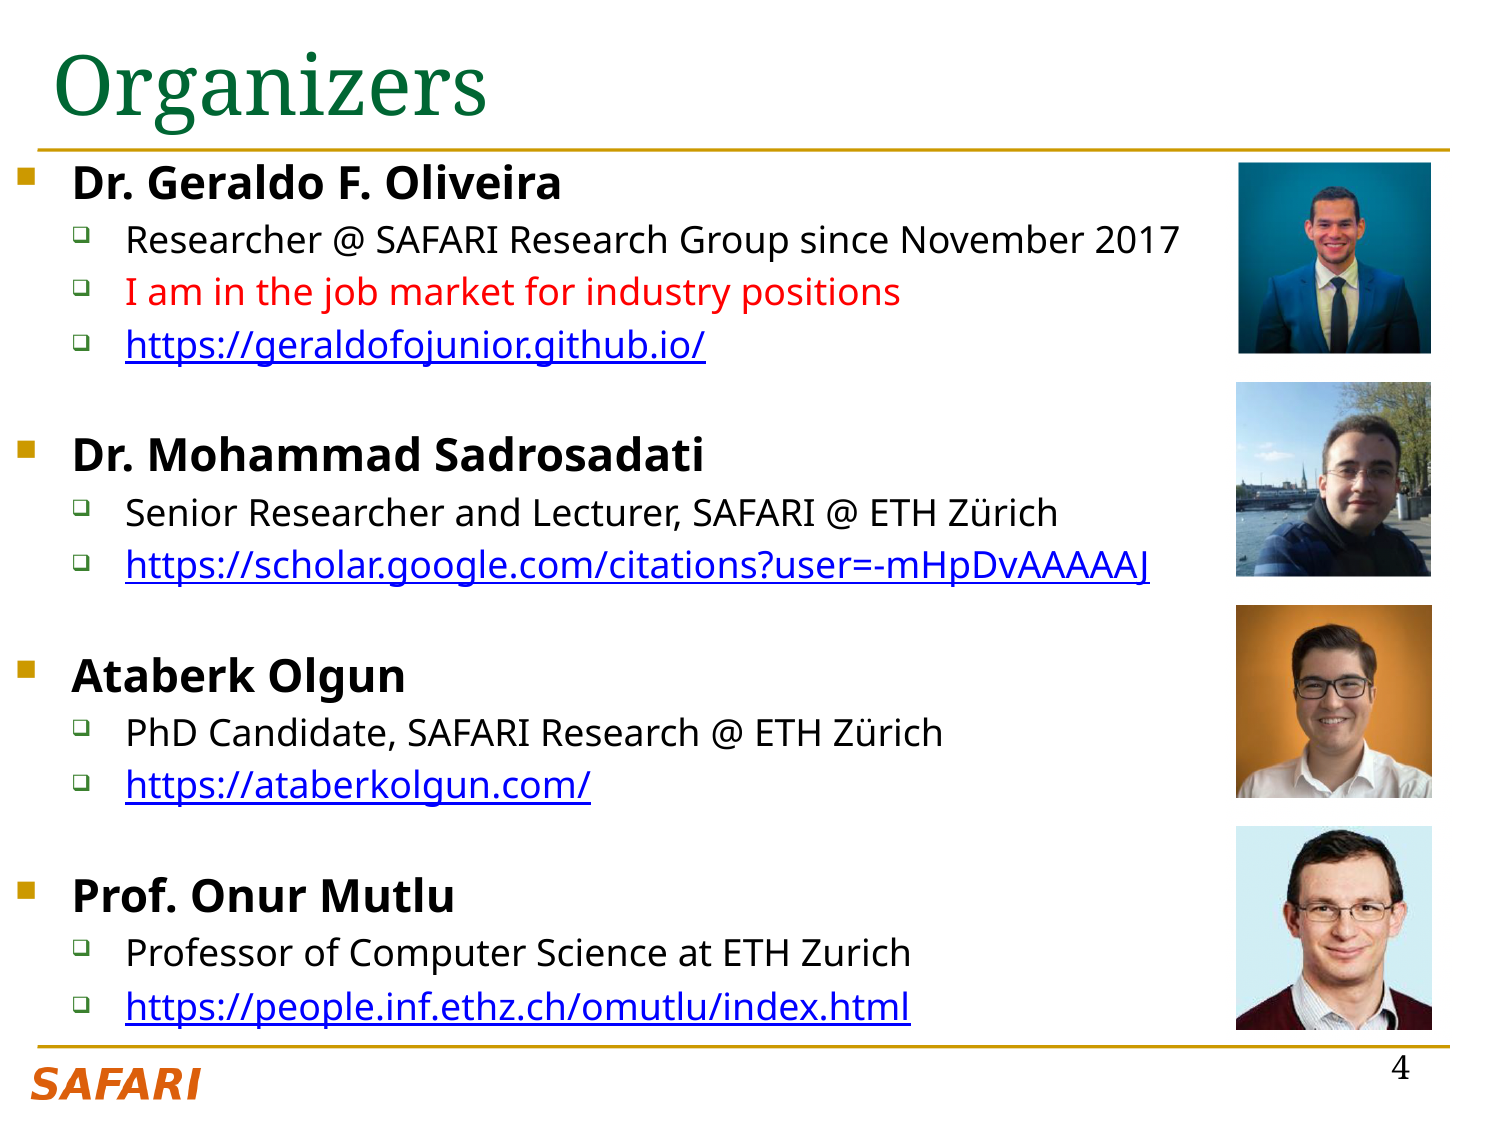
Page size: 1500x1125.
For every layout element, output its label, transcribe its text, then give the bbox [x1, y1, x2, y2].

picture [1225, 157, 1452, 1040]
slide_number 4 [1074, 1023, 1426, 1100]
picture [29, 1058, 207, 1110]
list Dr. Geraldo F. Oliveira Researcher @ SAFARI Research Group since November 2017 I am in the job market for industry positions https://geraldofojunior.github.io/ Dr. Mohammad Sadrosadati Senior Researcher and Lecturer, SAFARI @ ETH Zürich https://scholar.google.com/citations?user=-mHpDvAAAAAJ Ataberk Olgun PhD Candidate, SAFARI Research @ ETH Zürich https://ataberkolgun.com/ Prof. Onur Mutlu Professor of Computer Science at ETH Zurich https://people.inf.ethz.ch/omutlu/index.html [0, 145, 1500, 999]
title Organizers [37, 24, 1451, 145]
